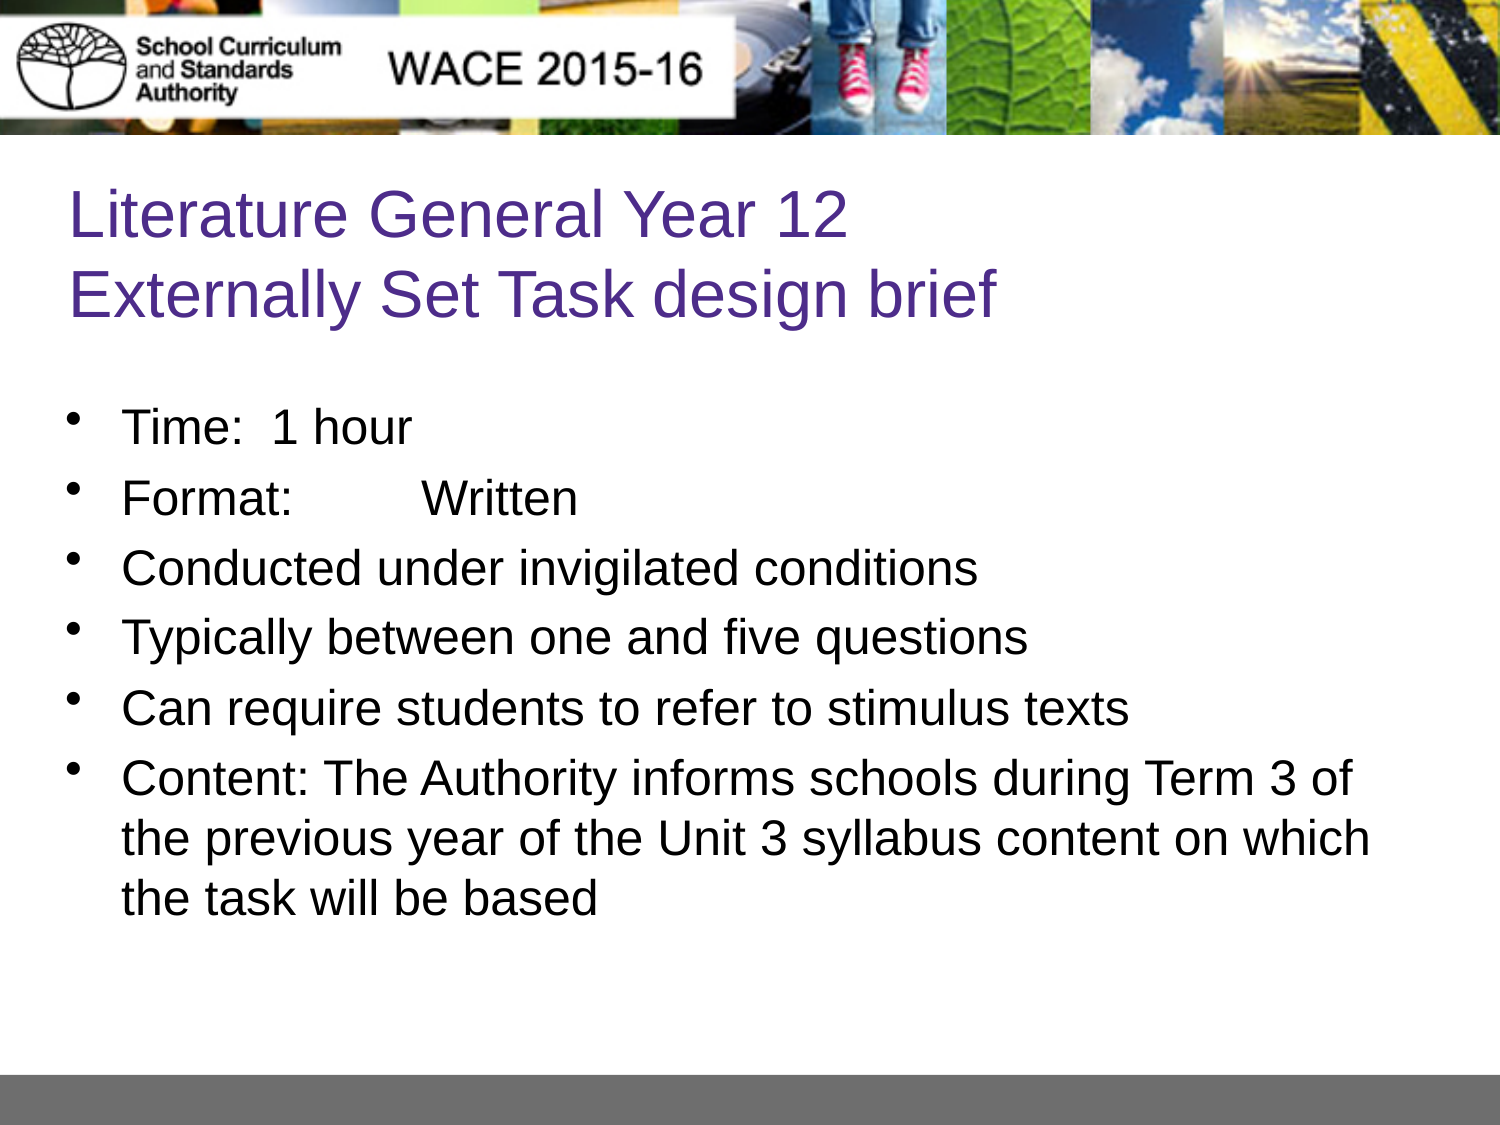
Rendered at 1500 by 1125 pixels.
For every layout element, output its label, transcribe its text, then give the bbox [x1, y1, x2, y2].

picture [0, 0, 1500, 135]
slide_number 15 [1100, 1031, 1450, 1100]
list Time: 1 hour Format: Written Conducted under invigilated conditions Typically between one and five questions Can require students to refer to stimulus texts Content: The Authority informs schools during Term 3 of the previous year of the Unit 3 syllabus content on which the task will be based [50, 387, 1450, 948]
title Literature General Year 12 Externally Set Task design brief [53, 138, 1457, 363]
